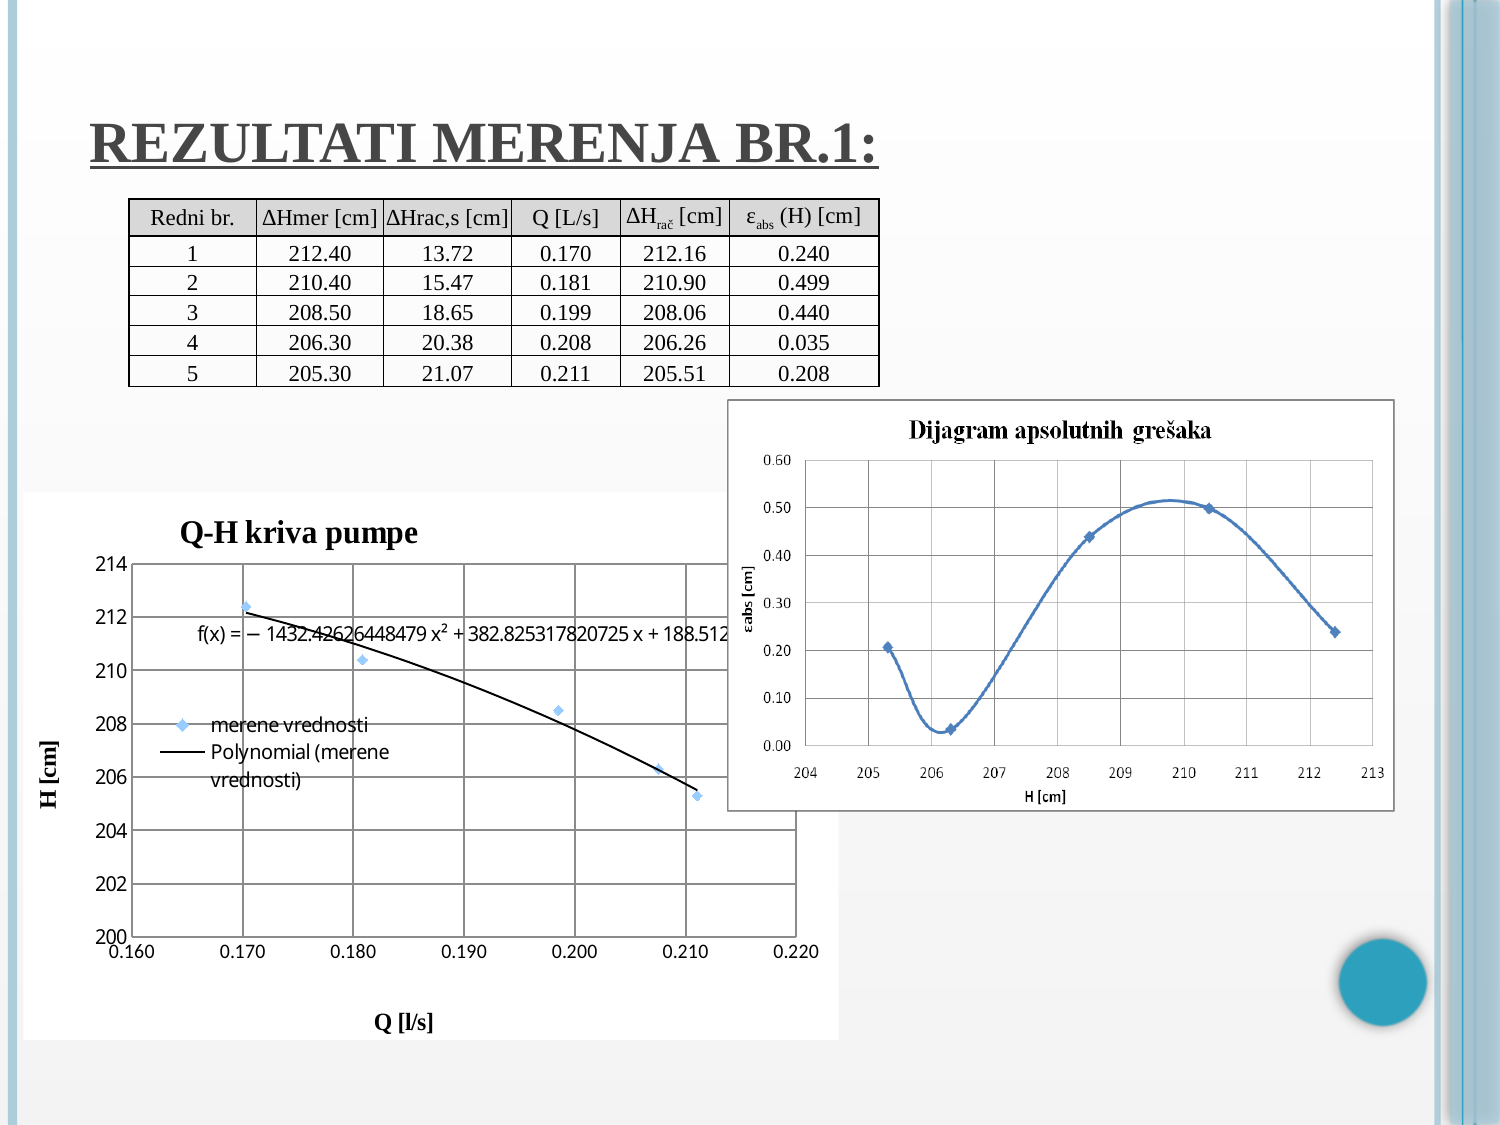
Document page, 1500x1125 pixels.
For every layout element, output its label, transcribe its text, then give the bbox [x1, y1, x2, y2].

table_header εabs (H) [cm] [730, 200, 878, 235]
table_header ∆Hrač [cm] [621, 200, 729, 235]
table_cell 1 [130, 237, 256, 266]
table_cell 20.38 [384, 326, 511, 355]
table_cell 205.51 [621, 356, 729, 386]
table_cell 21.07 [384, 356, 511, 386]
picture [726, 398, 1395, 812]
table_header Q [L/s] [512, 200, 620, 235]
title Rezultati merenja br.1: [75, 45, 1300, 233]
table_header ∆Hrac,s [cm] [384, 200, 511, 235]
table_cell 212.16 [621, 237, 729, 266]
table_cell 206.30 [257, 326, 383, 355]
table_cell 3 [130, 296, 256, 325]
table_cell 0.240 [730, 237, 878, 266]
table_cell 5 [130, 356, 256, 386]
table_cell 0.499 [730, 267, 878, 295]
table_cell 205.30 [257, 356, 383, 386]
table_cell 0.211 [512, 356, 620, 386]
chart [25, 494, 878, 1042]
table_cell 212.40 [257, 237, 383, 266]
table_cell 0.181 [512, 267, 620, 295]
table_header Redni br. [130, 200, 256, 235]
table_cell 210.40 [257, 267, 383, 295]
table_cell 0.170 [512, 237, 620, 266]
table_cell 0.440 [730, 296, 878, 325]
table_cell 0.208 [512, 326, 620, 355]
table_cell 0.208 [730, 356, 878, 386]
table_cell 2 [130, 267, 256, 295]
table_cell 208.50 [257, 296, 383, 325]
table_cell 0.035 [730, 326, 878, 355]
table_cell 13.72 [384, 237, 511, 266]
table_cell 208.06 [621, 296, 729, 325]
table_cell 0.199 [512, 296, 620, 325]
table_cell 18.65 [384, 296, 511, 325]
table_cell 15.47 [384, 267, 511, 295]
table_header ∆Hmer [cm] [257, 200, 383, 235]
table_cell 4 [130, 326, 256, 355]
table_cell 206.26 [621, 326, 729, 355]
table_cell 210.90 [621, 267, 729, 295]
